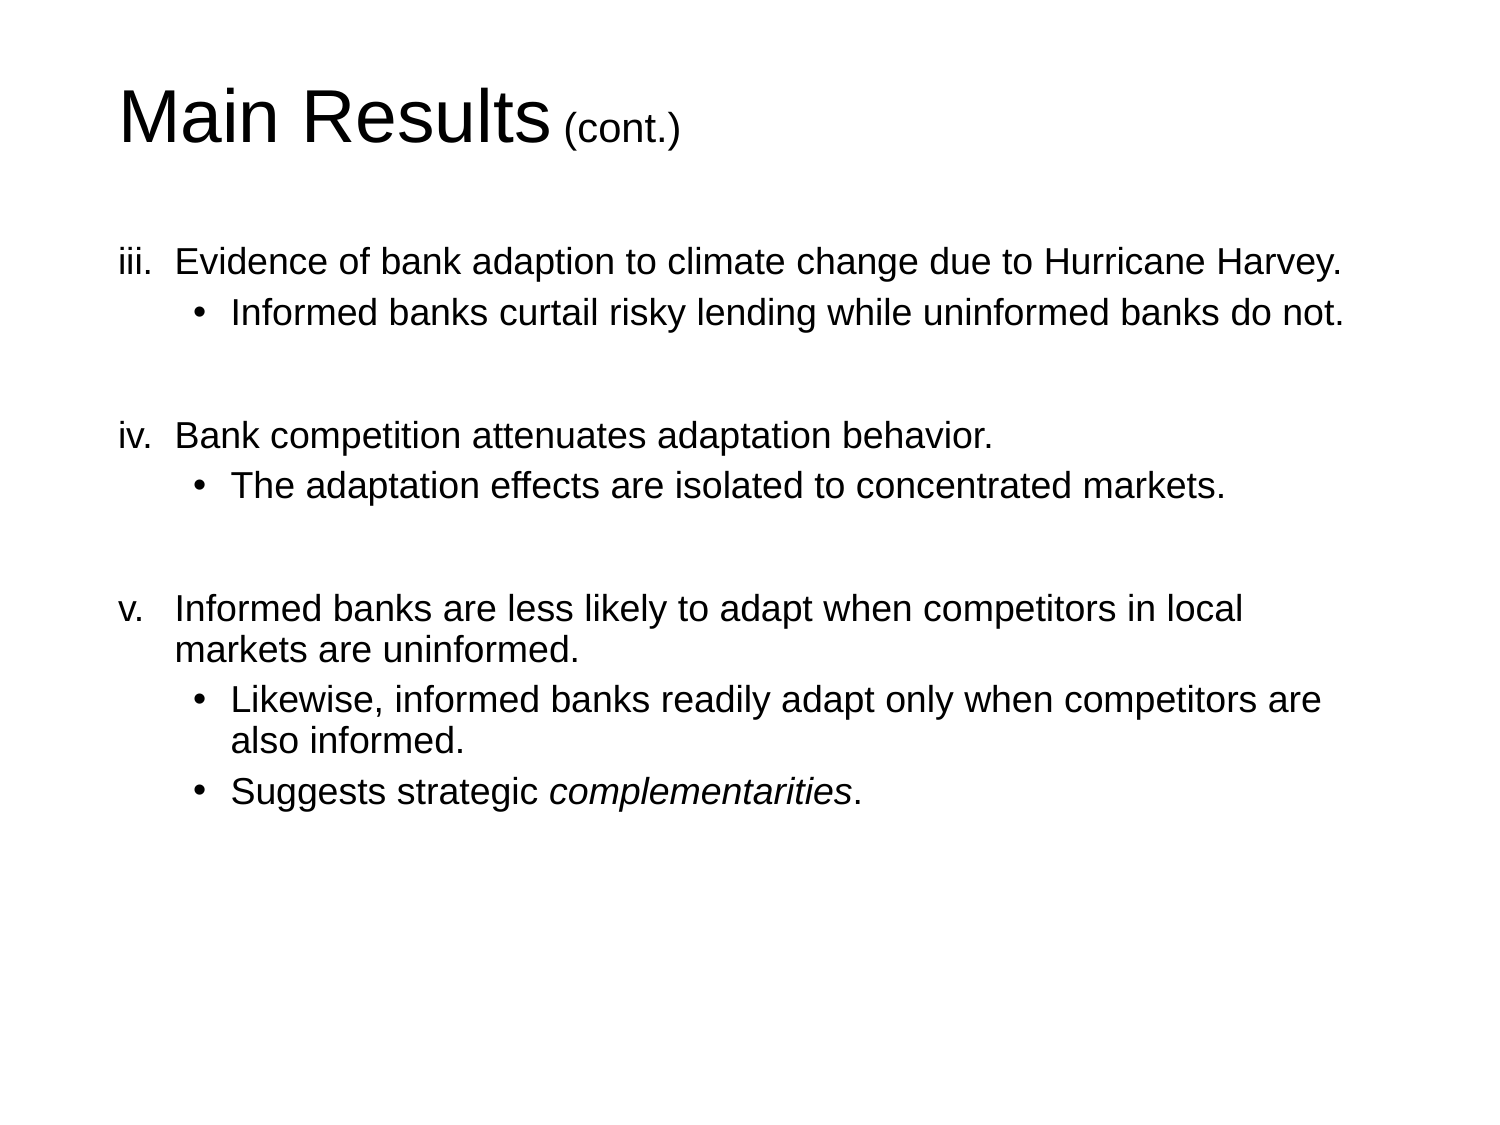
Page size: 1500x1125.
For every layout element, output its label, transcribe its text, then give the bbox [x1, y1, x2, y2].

list iii. Evidence of bank adaption to climate change due to Hurricane Harvey. Informed banks curtail risky lending while uninformed banks do not. iv. Bank competition attenuates adaptation behavior. The adaptation effects are isolated to concentrated markets. v. Informed banks are less likely to adapt when competitors in local markets are uninformed. Likewise, informed banks readily adapt only when competitors are also informed. Suggests strategic complementarities. [103, 234, 1397, 1014]
title Main Results (cont.) [103, 59, 1397, 176]
